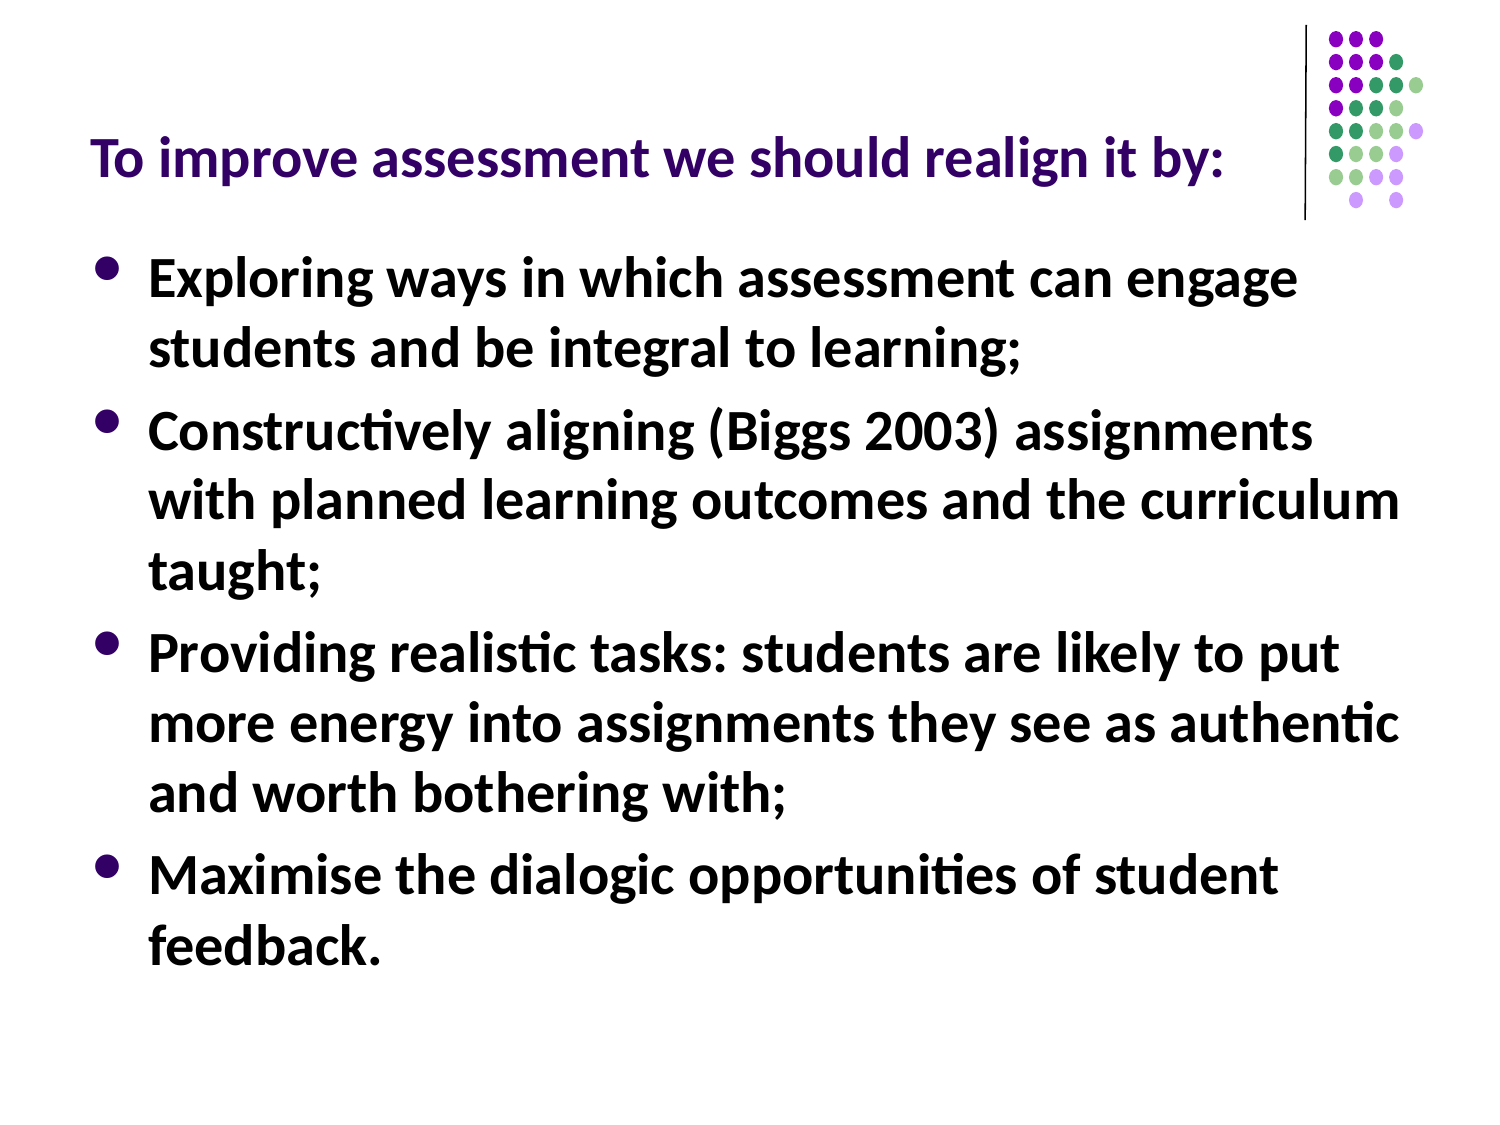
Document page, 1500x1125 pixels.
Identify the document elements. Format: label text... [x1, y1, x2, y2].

title To improve assessment we should realign it by: [74, 19, 1313, 197]
list Exploring ways in which assessment can engage students and be integral to learning; Constructively aligning (Biggs 2003) assignments with planned learning outcomes and the curriculum taught; Providing realistic tasks: students are likely to put more energy into assignments they see as authentic and worth bothering with; Maximise the dialogic opportunities of student feedback. [76, 231, 1428, 1018]
